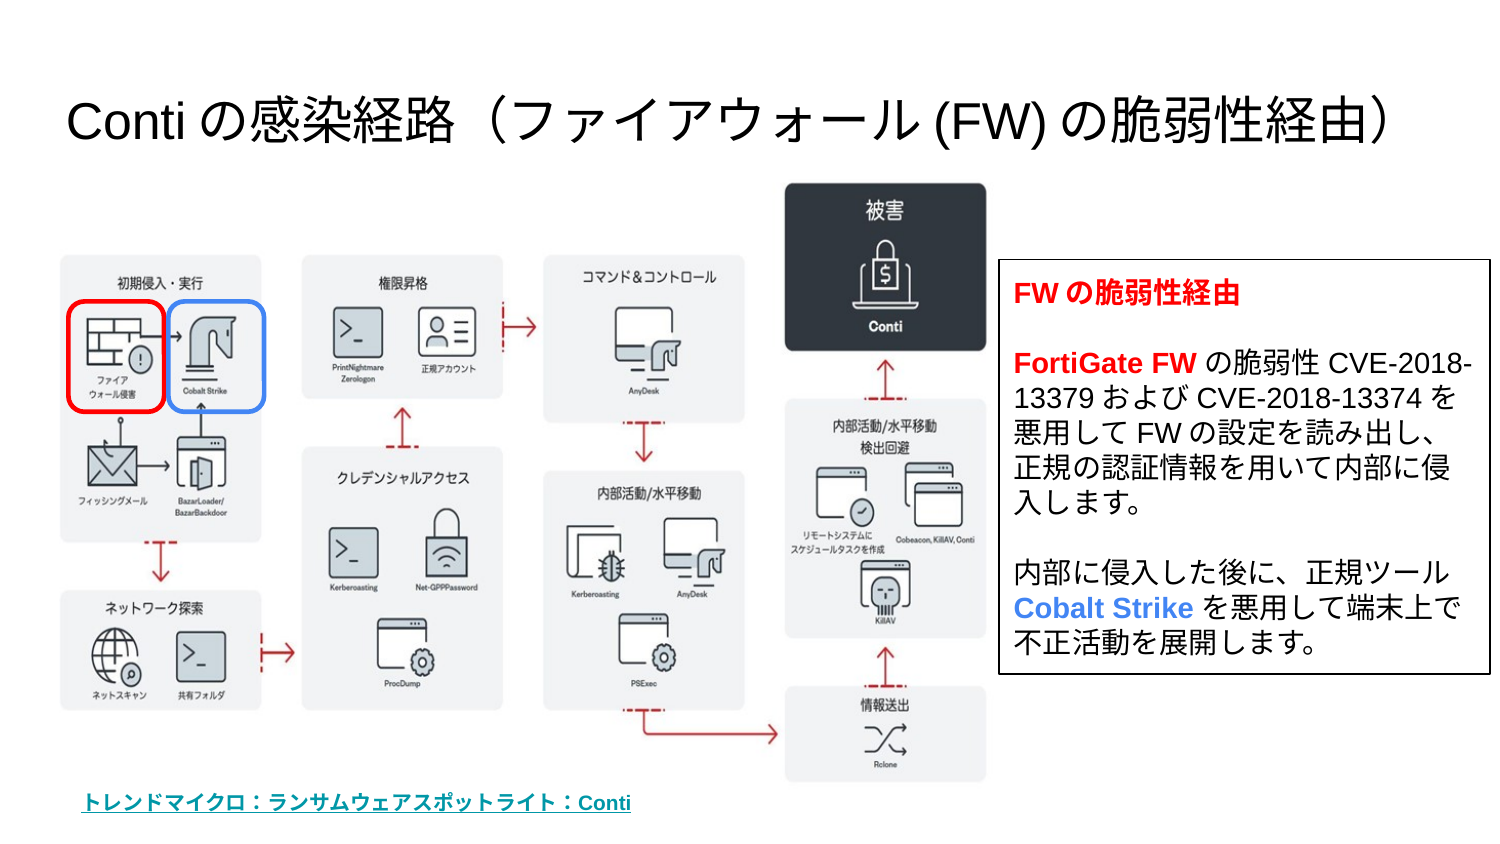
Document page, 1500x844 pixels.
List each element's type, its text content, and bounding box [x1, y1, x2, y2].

text_box トレンドマイクロ：ランサムウェアスポットライト：Conti [66, 806, 833, 828]
picture [50, 166, 997, 799]
text_box FWの脆弱性経由 FortiGate FWの脆弱性CVE-2018-13379およびCVE-2018-13374を悪用してFWの設定を読み出し、正規の認証情報を用いて内部に侵入します。 内部に侵入した後に、正規ツールCobalt Strikeを悪用して端末上で不正活動を展開します。 [1002, 259, 1490, 674]
text_box Contiの感染経路（ファイアウォール(FW)の脆弱性経由） [51, 72, 1449, 167]
